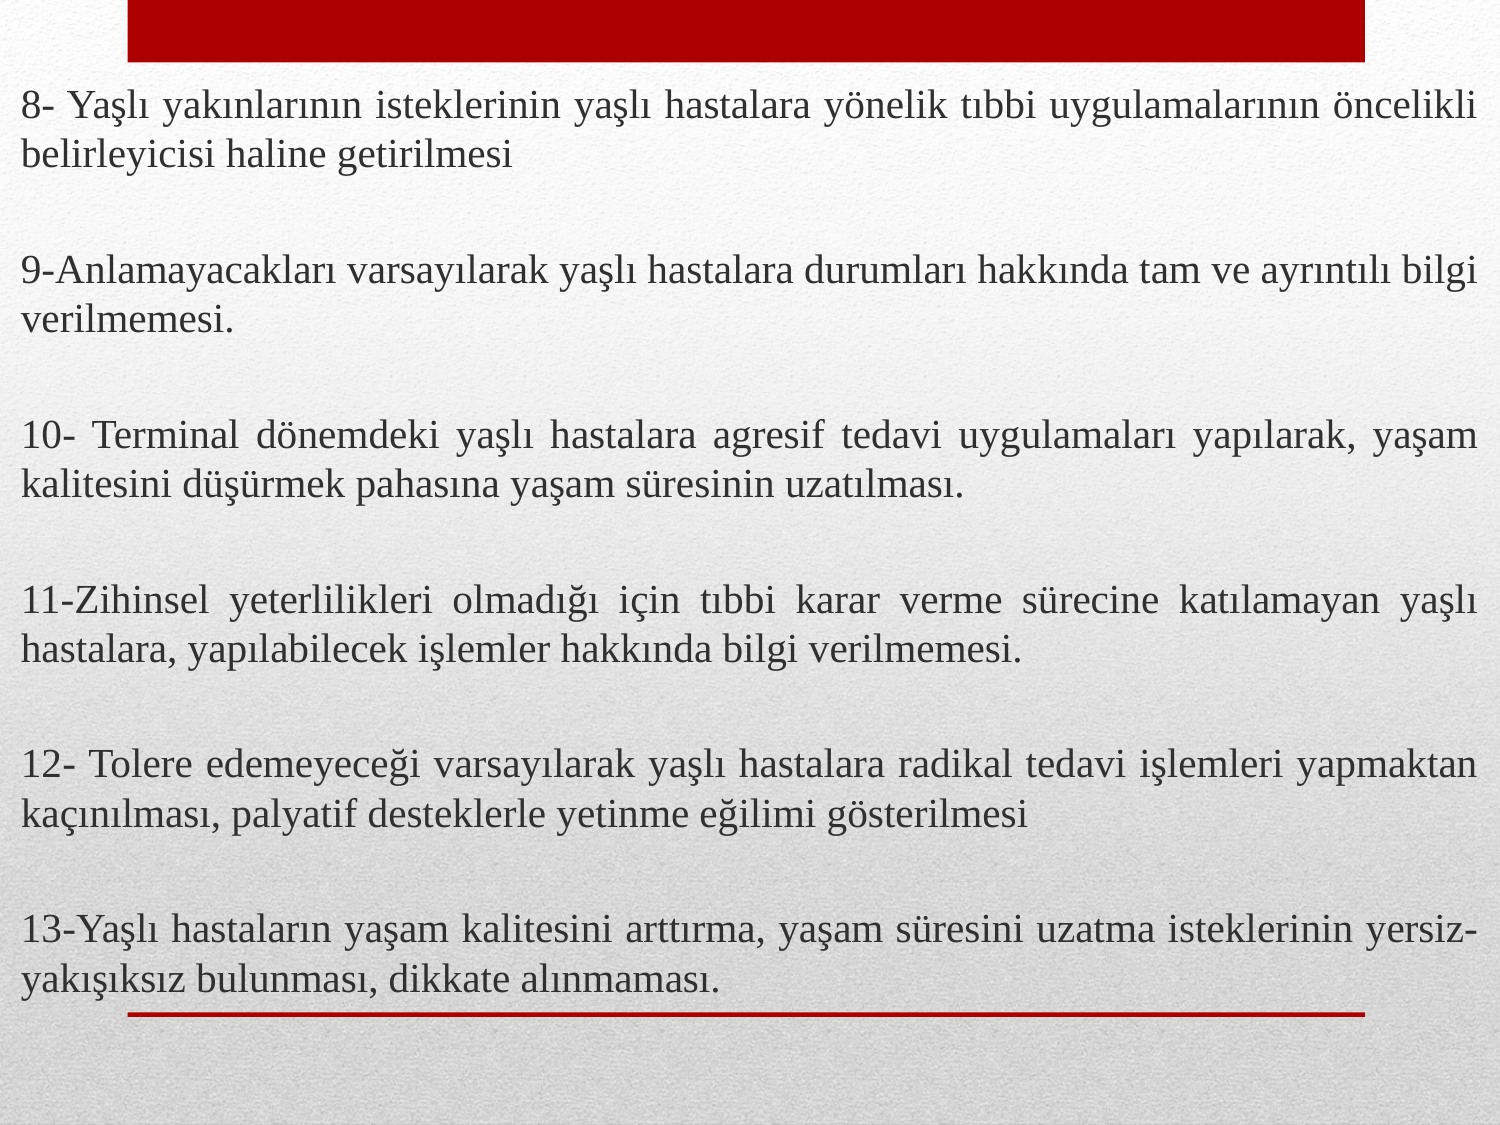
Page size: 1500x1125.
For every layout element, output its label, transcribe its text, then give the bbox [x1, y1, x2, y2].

list 8- Yaşlı yakınlarının isteklerinin yaşlı hastalara yönelik tıbbi uygulamalarının öncelikli belirleyicisi haline getirilmesi 9-Anlamayacakları varsayılarak yaşlı hastalara durumları hakkında tam ve ayrıntılı bilgi verilmemesi. 10- Terminal dönemdeki yaşlı hastalara agresif tedavi uygulamaları yapılarak, yaşam kalitesini düşürmek pahasına yaşam süresinin uzatılması. 11-Zihinsel yeterlilikleri olmadığı için tıbbi karar verme sürecine katılamayan yaşlı hastalara, yapılabilecek işlemler hakkında bilgi verilmemesi. 12- Tolere edemeyeceği varsayılarak yaşlı hastalara radikal tedavi işlemleri yapmaktan kaçınılması, palyatif desteklerle yetinme eğilimi gösterilmesi 13-Yaşlı hastaların yaşam kalitesini arttırma, yaşam süresini uzatma isteklerinin yersiz-yakışıksız bulunması, dikkate alınmaması. [5, 66, 1495, 1012]
